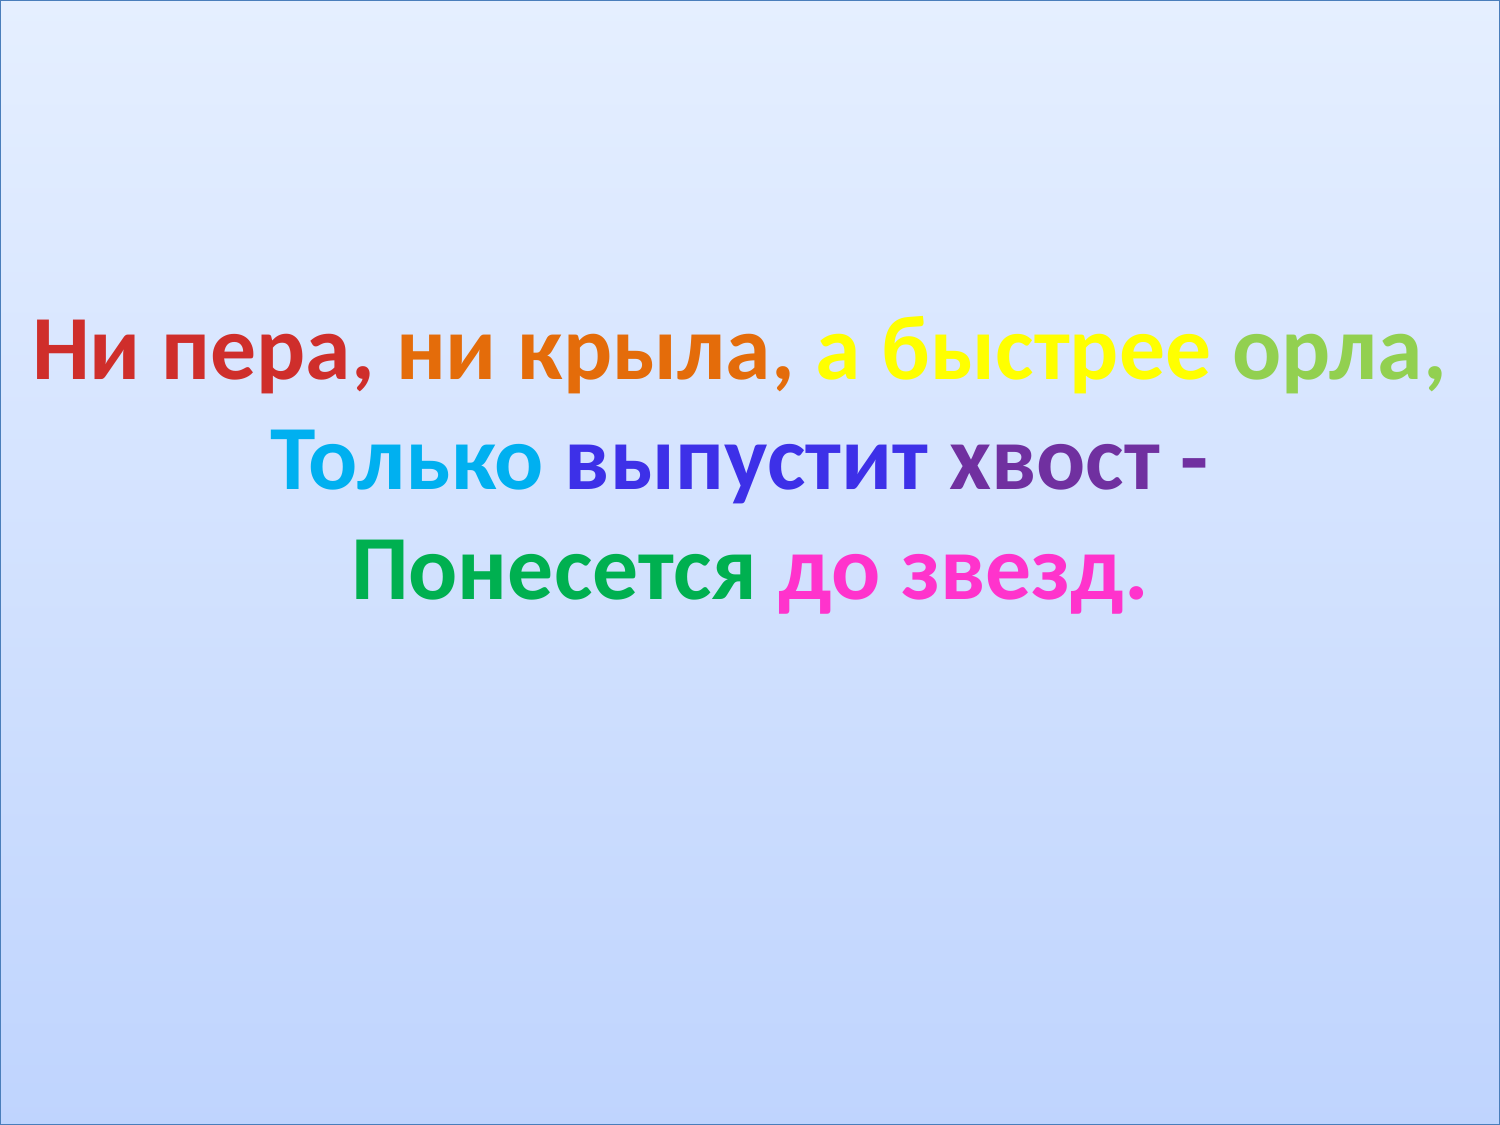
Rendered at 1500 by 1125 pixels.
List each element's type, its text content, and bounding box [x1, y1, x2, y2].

title Ни пера, ни крыла, а быстрее орла, Только выпустит хвост - Понесется до звезд. [0, 0, 1500, 1125]
